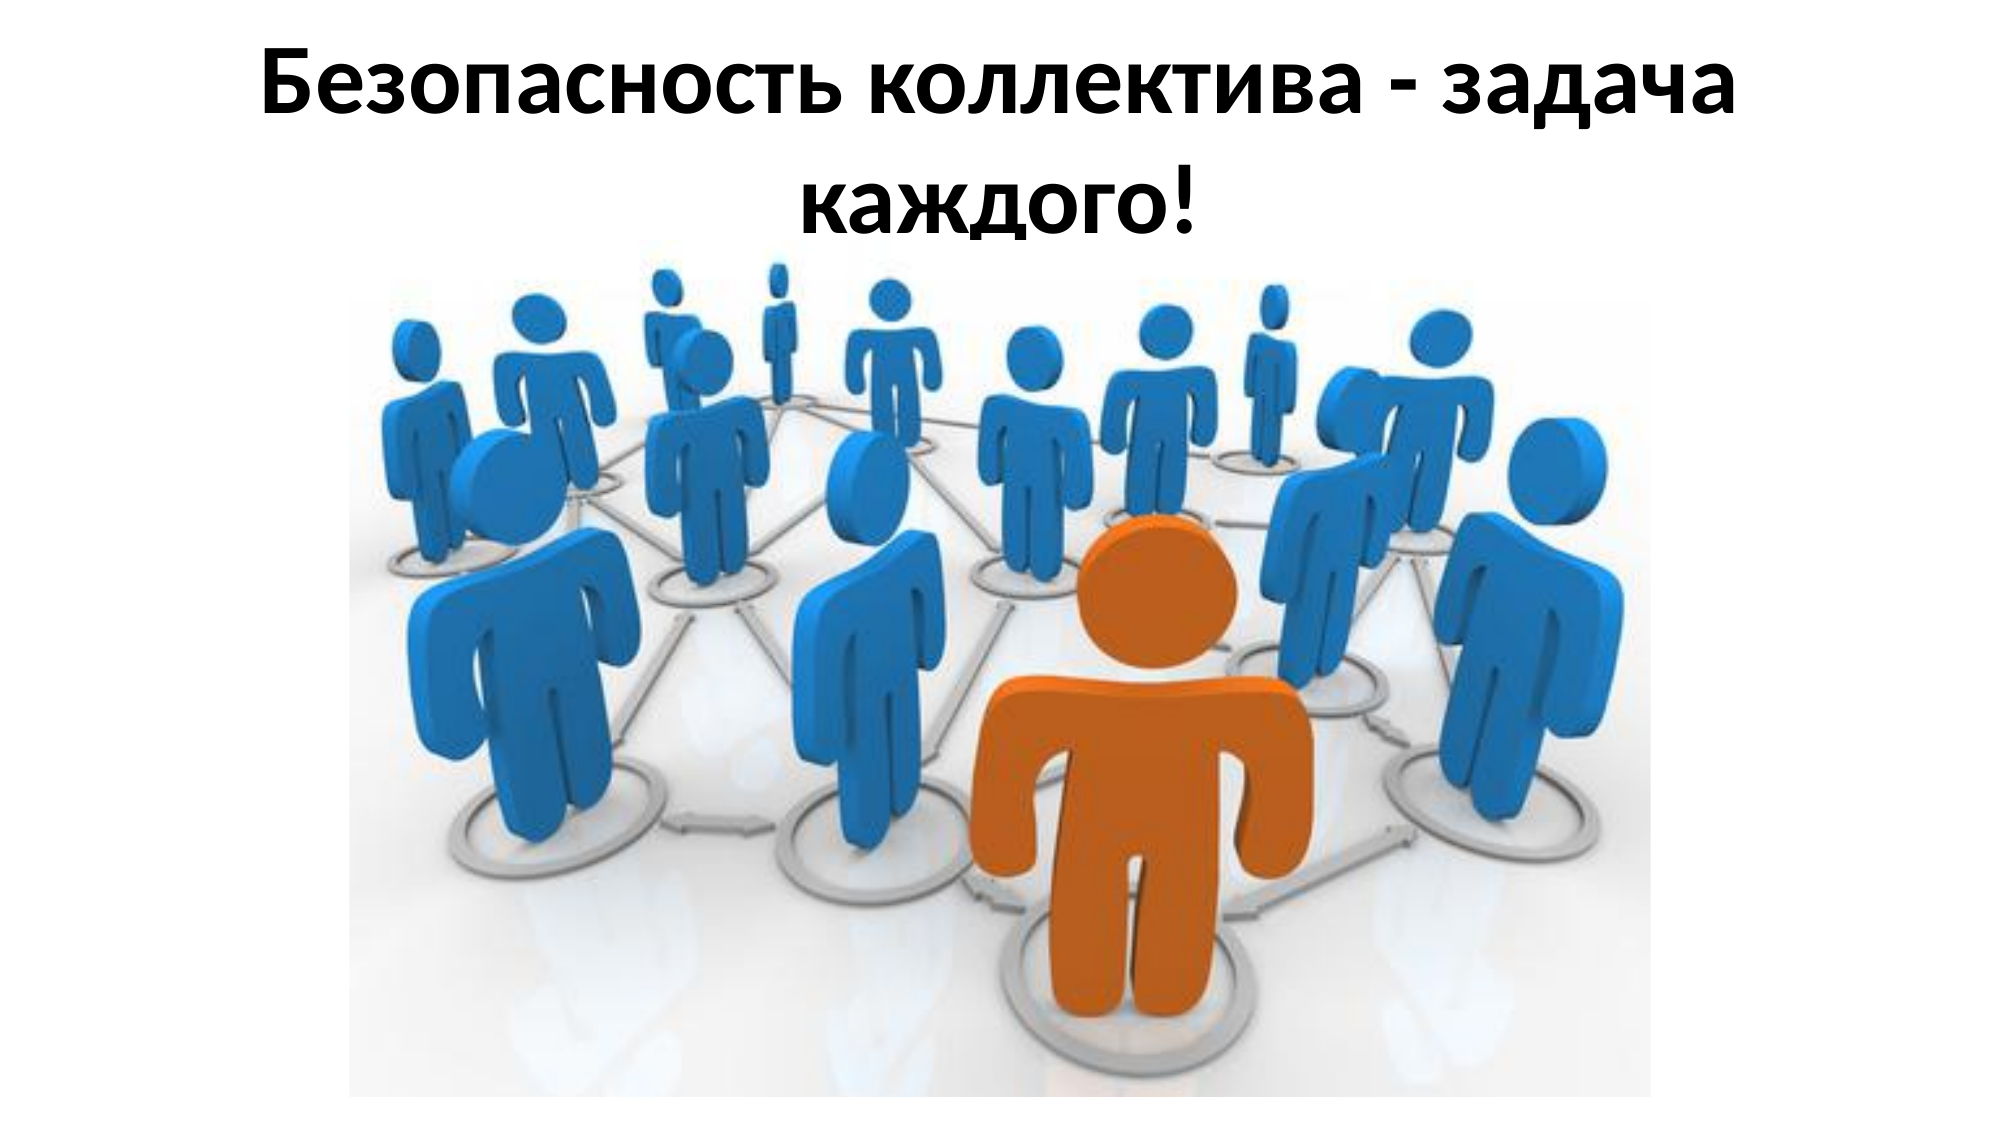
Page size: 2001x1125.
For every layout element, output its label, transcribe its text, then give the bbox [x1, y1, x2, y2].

picture [349, 240, 1651, 1097]
text_box Безопасность коллектива - задача каждого! [100, 39, 1900, 228]
